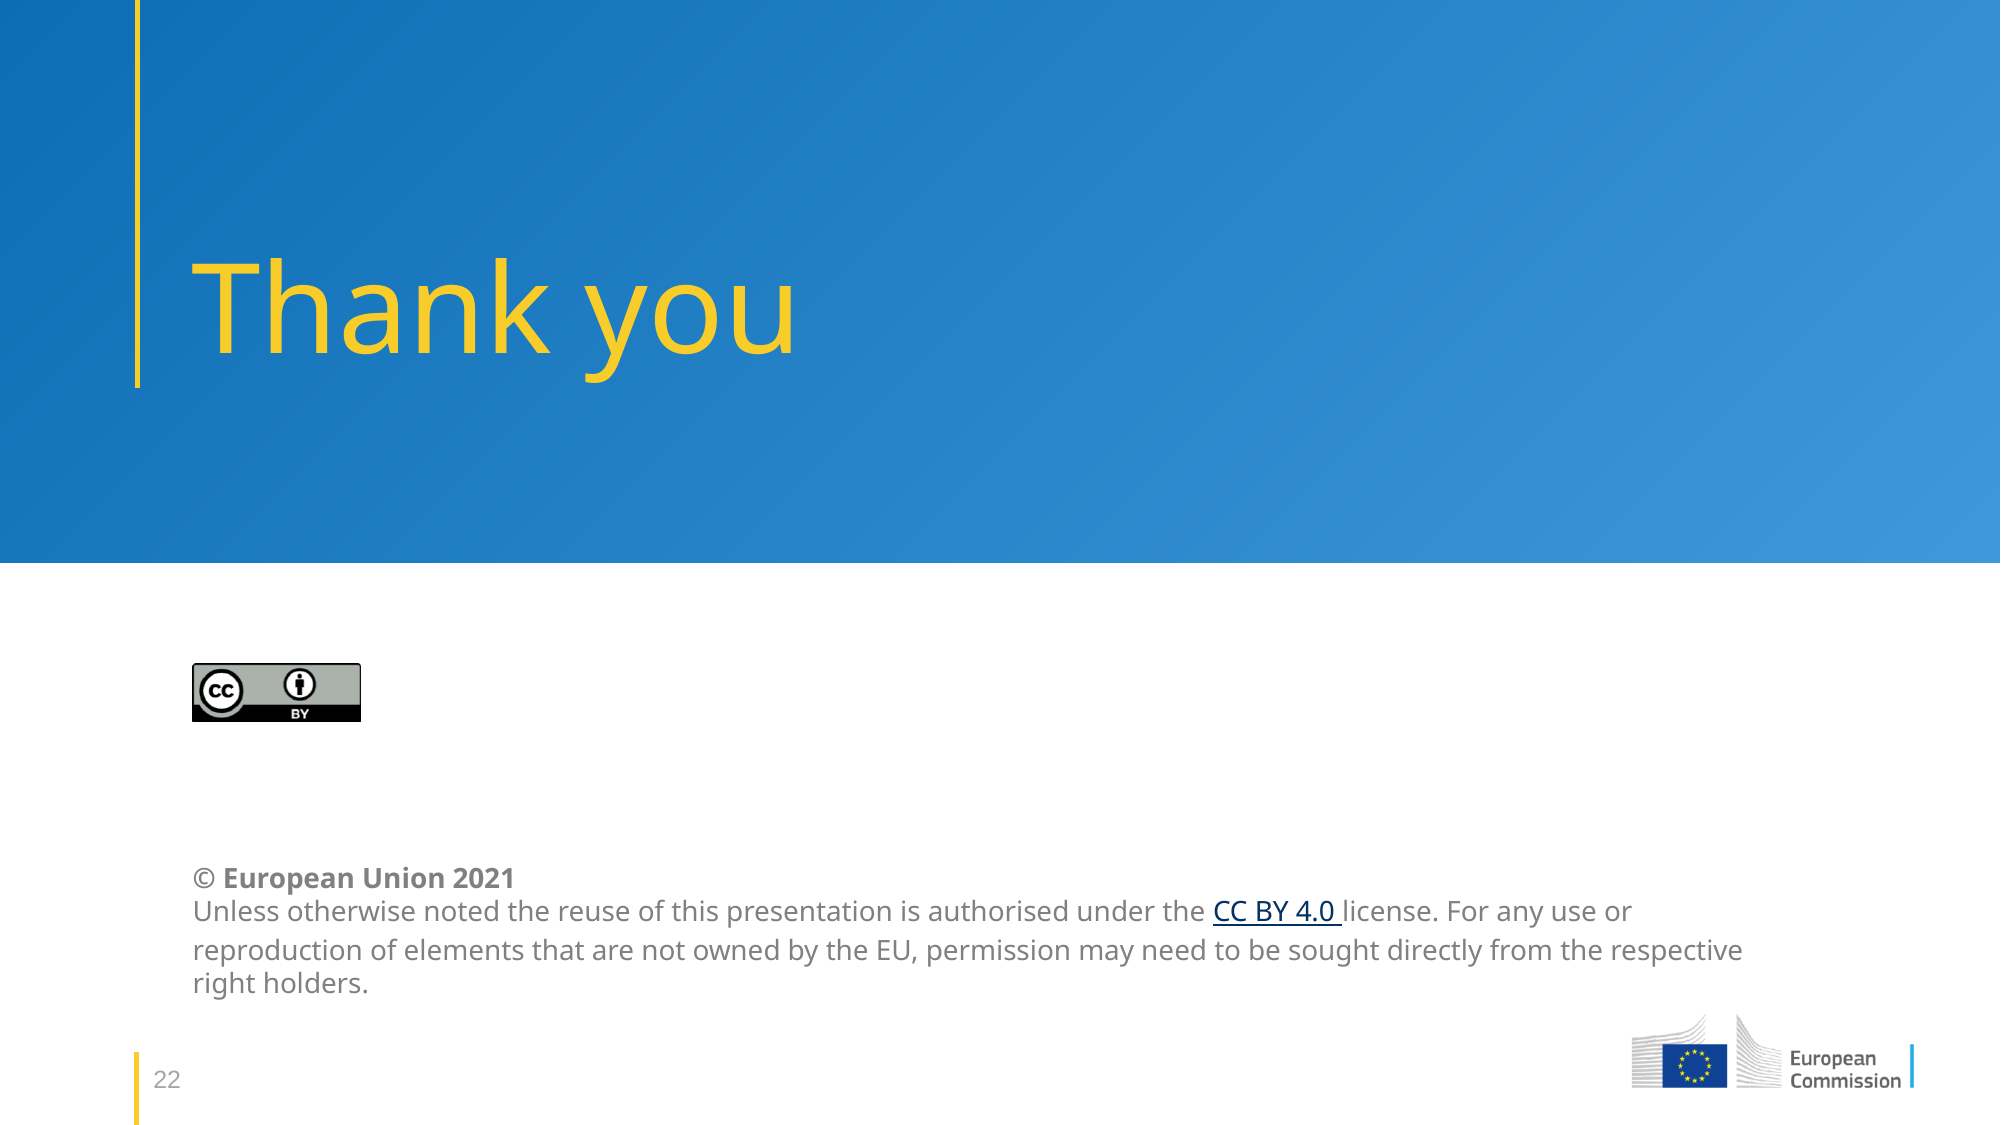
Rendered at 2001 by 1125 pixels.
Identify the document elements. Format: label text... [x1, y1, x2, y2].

picture [192, 663, 361, 723]
picture [1631, 1013, 1915, 1091]
subtitle © European Union 2021 Unless otherwise noted the reuse of this presentation is authorised under the CC BY 4.0 license. For any use or reproduction of elements that are not owned by the EU, permission may need to be sought directly from the respective right holders. [177, 690, 1819, 1007]
title Thank you [176, 184, 1821, 388]
